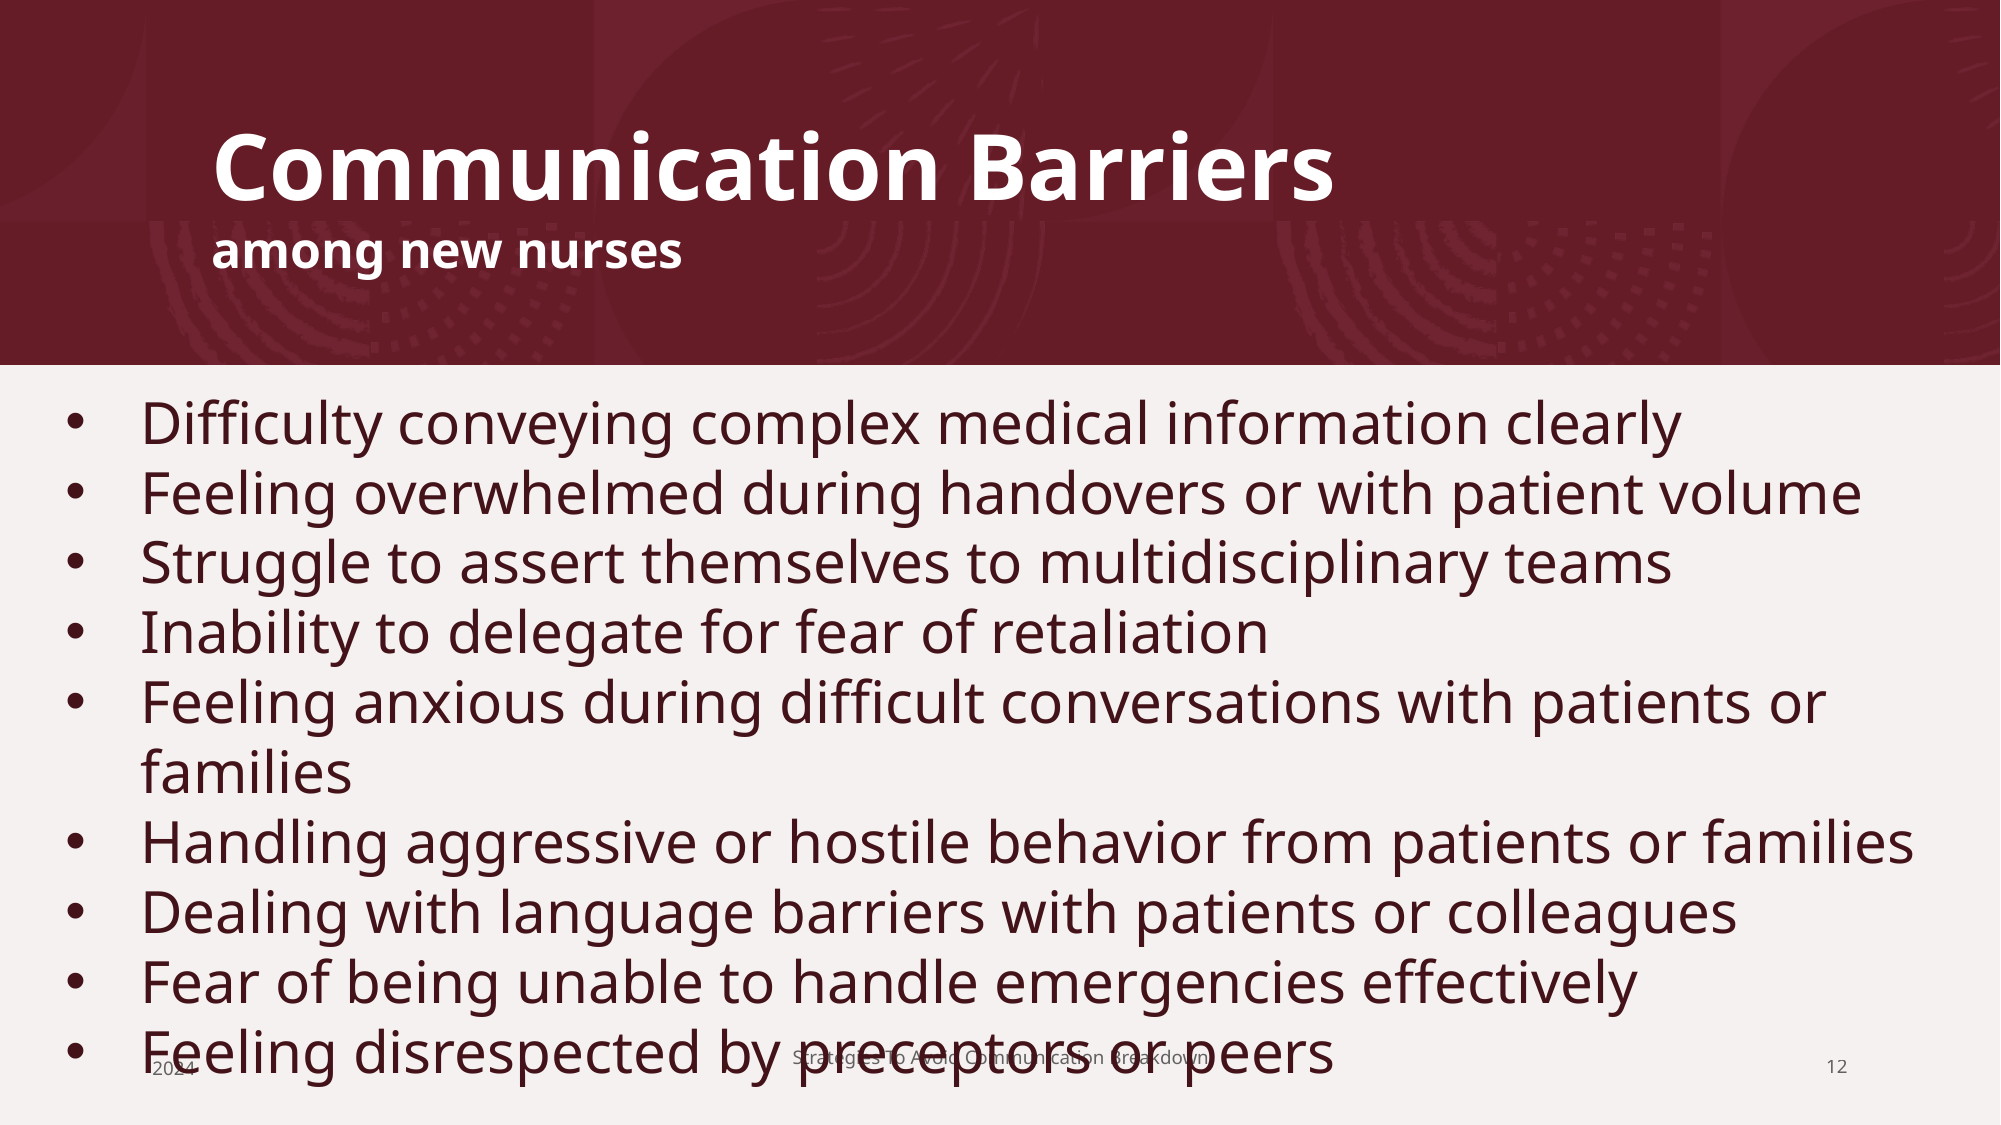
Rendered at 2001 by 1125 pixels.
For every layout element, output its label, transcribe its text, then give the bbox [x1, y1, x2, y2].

title Communication Barriers among new nurses [196, 62, 1838, 325]
text_box Difficulty conveying complex medical information clearly Feeling overwhelmed during handovers or with patient volume Struggle to assert themselves to multidisciplinary teams Inability to delegate for fear of retaliation Feeling anxious during difficult conversations with patients or families Handling aggressive or hostile behavior from patients or families Dealing with language barriers with patients or colleagues Fear of being unable to handle emergencies effectively Feeling disrespected by preceptors or peers [50, 378, 2000, 1125]
